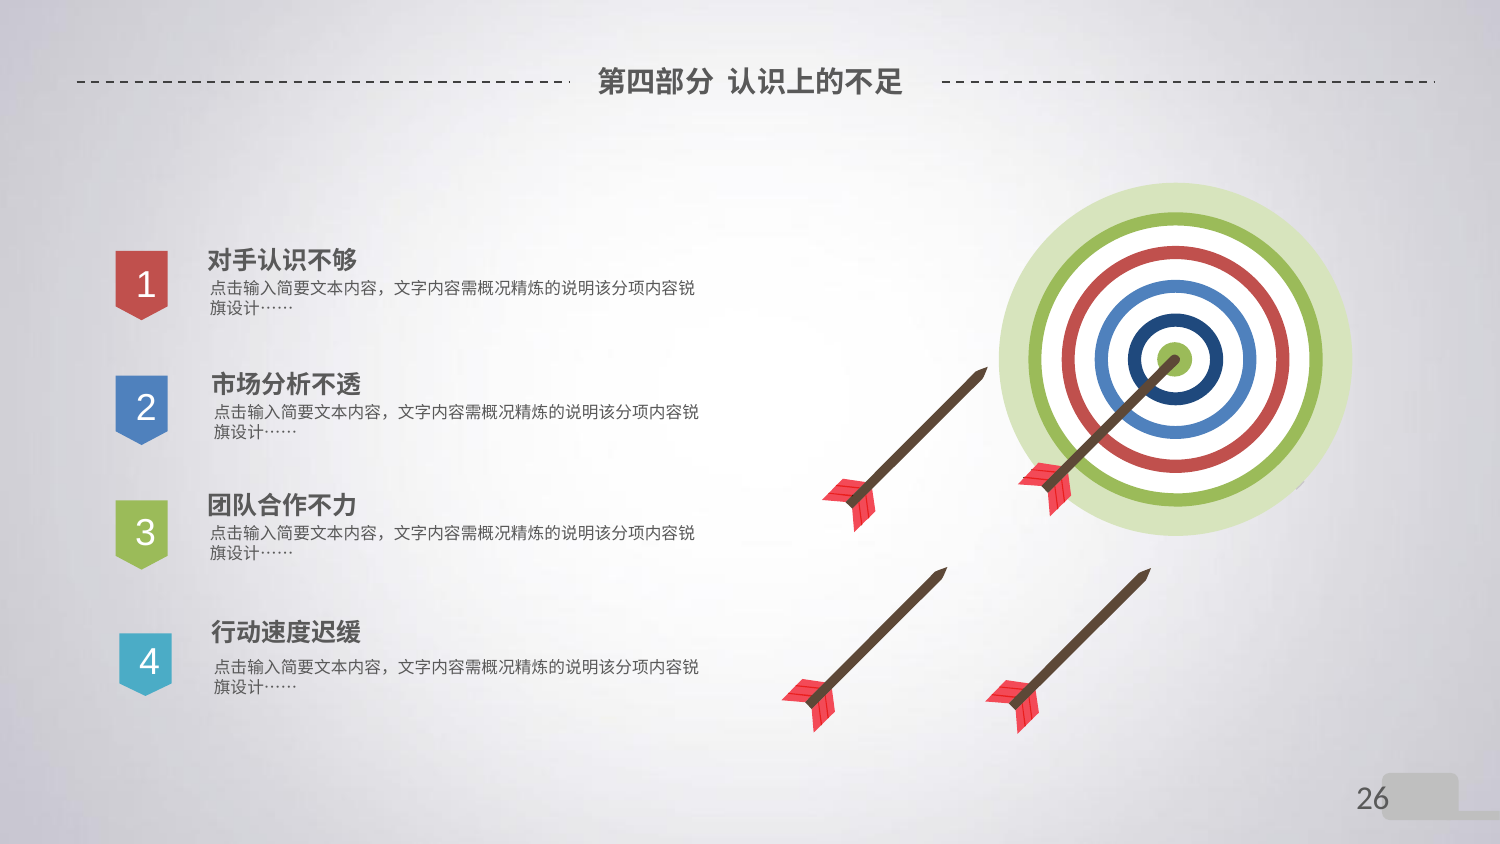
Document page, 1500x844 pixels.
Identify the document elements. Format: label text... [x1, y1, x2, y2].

text_box [1159, 342, 1193, 374]
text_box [781, 566, 948, 733]
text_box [112, 370, 173, 446]
text_box [1061, 245, 1290, 473]
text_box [821, 366, 989, 533]
text_box 市场分析不透 [211, 368, 363, 394]
text_box [1095, 279, 1257, 439]
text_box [111, 495, 172, 570]
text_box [115, 624, 176, 697]
text_box 点击输入简要文本内容，文字内容需概况精炼的说明该分项内容锐旗设计…… [199, 394, 728, 469]
text_box 点击输入简要文本内容，文字内容需概况精炼的说明该分项内容锐旗设计…… [195, 270, 724, 346]
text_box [984, 567, 1152, 735]
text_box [112, 248, 173, 321]
text_box 点击输入简要文本内容，文字内容需概况精炼的说明该分项内容锐旗设计…… [199, 649, 728, 717]
text_box 行动速度迟缓 [211, 616, 363, 647]
text_box 对手认识不够 [207, 244, 359, 270]
text_box [1128, 313, 1224, 405]
text_box 点击输入简要文本内容，文字内容需概况精炼的说明该分项内容锐旗设计…… [195, 515, 724, 591]
text_box 团队合作不力 [207, 489, 359, 515]
text_box [1042, 226, 1309, 493]
picture [0, 0, 1500, 844]
text_box [1028, 212, 1323, 507]
text_box [998, 182, 1353, 536]
title 第四部分 认识上的不足 [18, 52, 1483, 110]
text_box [1017, 354, 1181, 517]
picture [1376, 797, 1381, 807]
